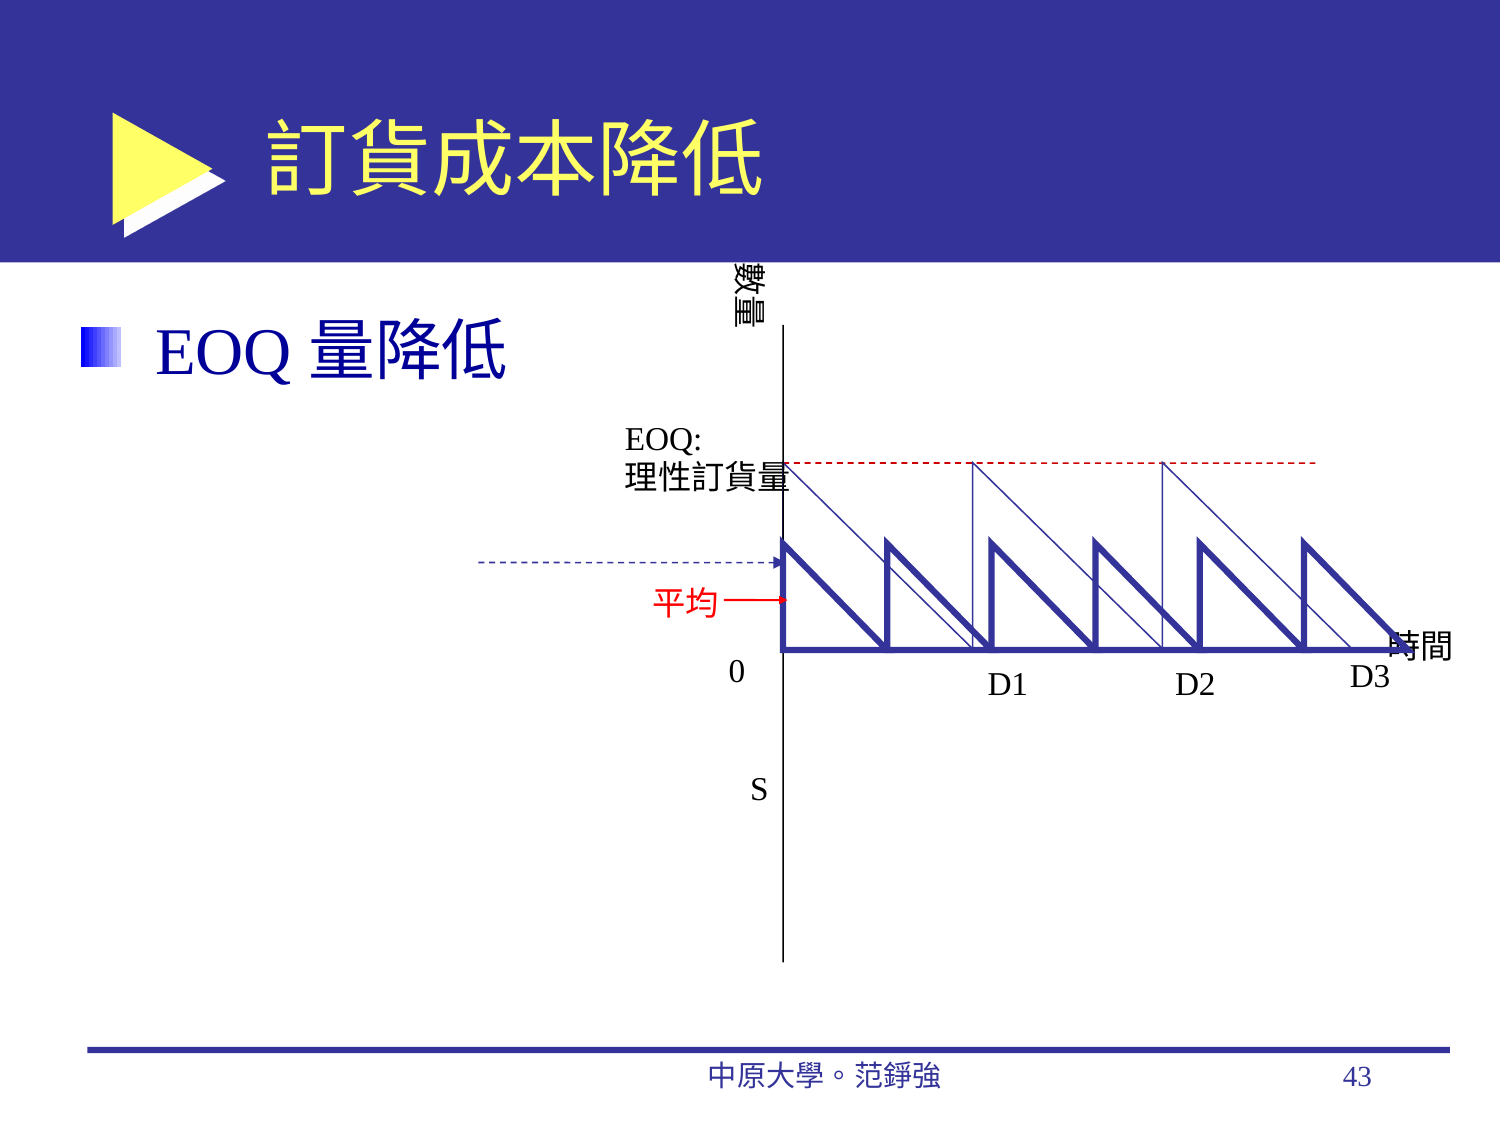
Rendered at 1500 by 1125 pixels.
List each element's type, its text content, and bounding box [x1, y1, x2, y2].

text_box EOQ: 理性訂貨量 [625, 416, 783, 497]
text_box D3 [1349, 654, 1391, 695]
title 訂貨成本降低 [249, 62, 1388, 250]
text_box 數量 [730, 262, 771, 330]
text_box 時間 [1391, 624, 1455, 665]
list EOQ量降低 [62, 299, 638, 613]
text_box S [750, 766, 769, 807]
text_box EOQ: 理性訂貨量 [784, 416, 792, 462]
text_box D1 [987, 662, 1029, 703]
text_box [637, 543, 1408, 650]
slide_number 43 [1074, 1050, 1388, 1125]
text_box D2 [1174, 662, 1216, 703]
footer 中原大學。范錚強 [587, 1050, 1063, 1125]
text_box 0 [728, 650, 746, 690]
picture [77, 324, 125, 371]
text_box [783, 462, 1352, 543]
